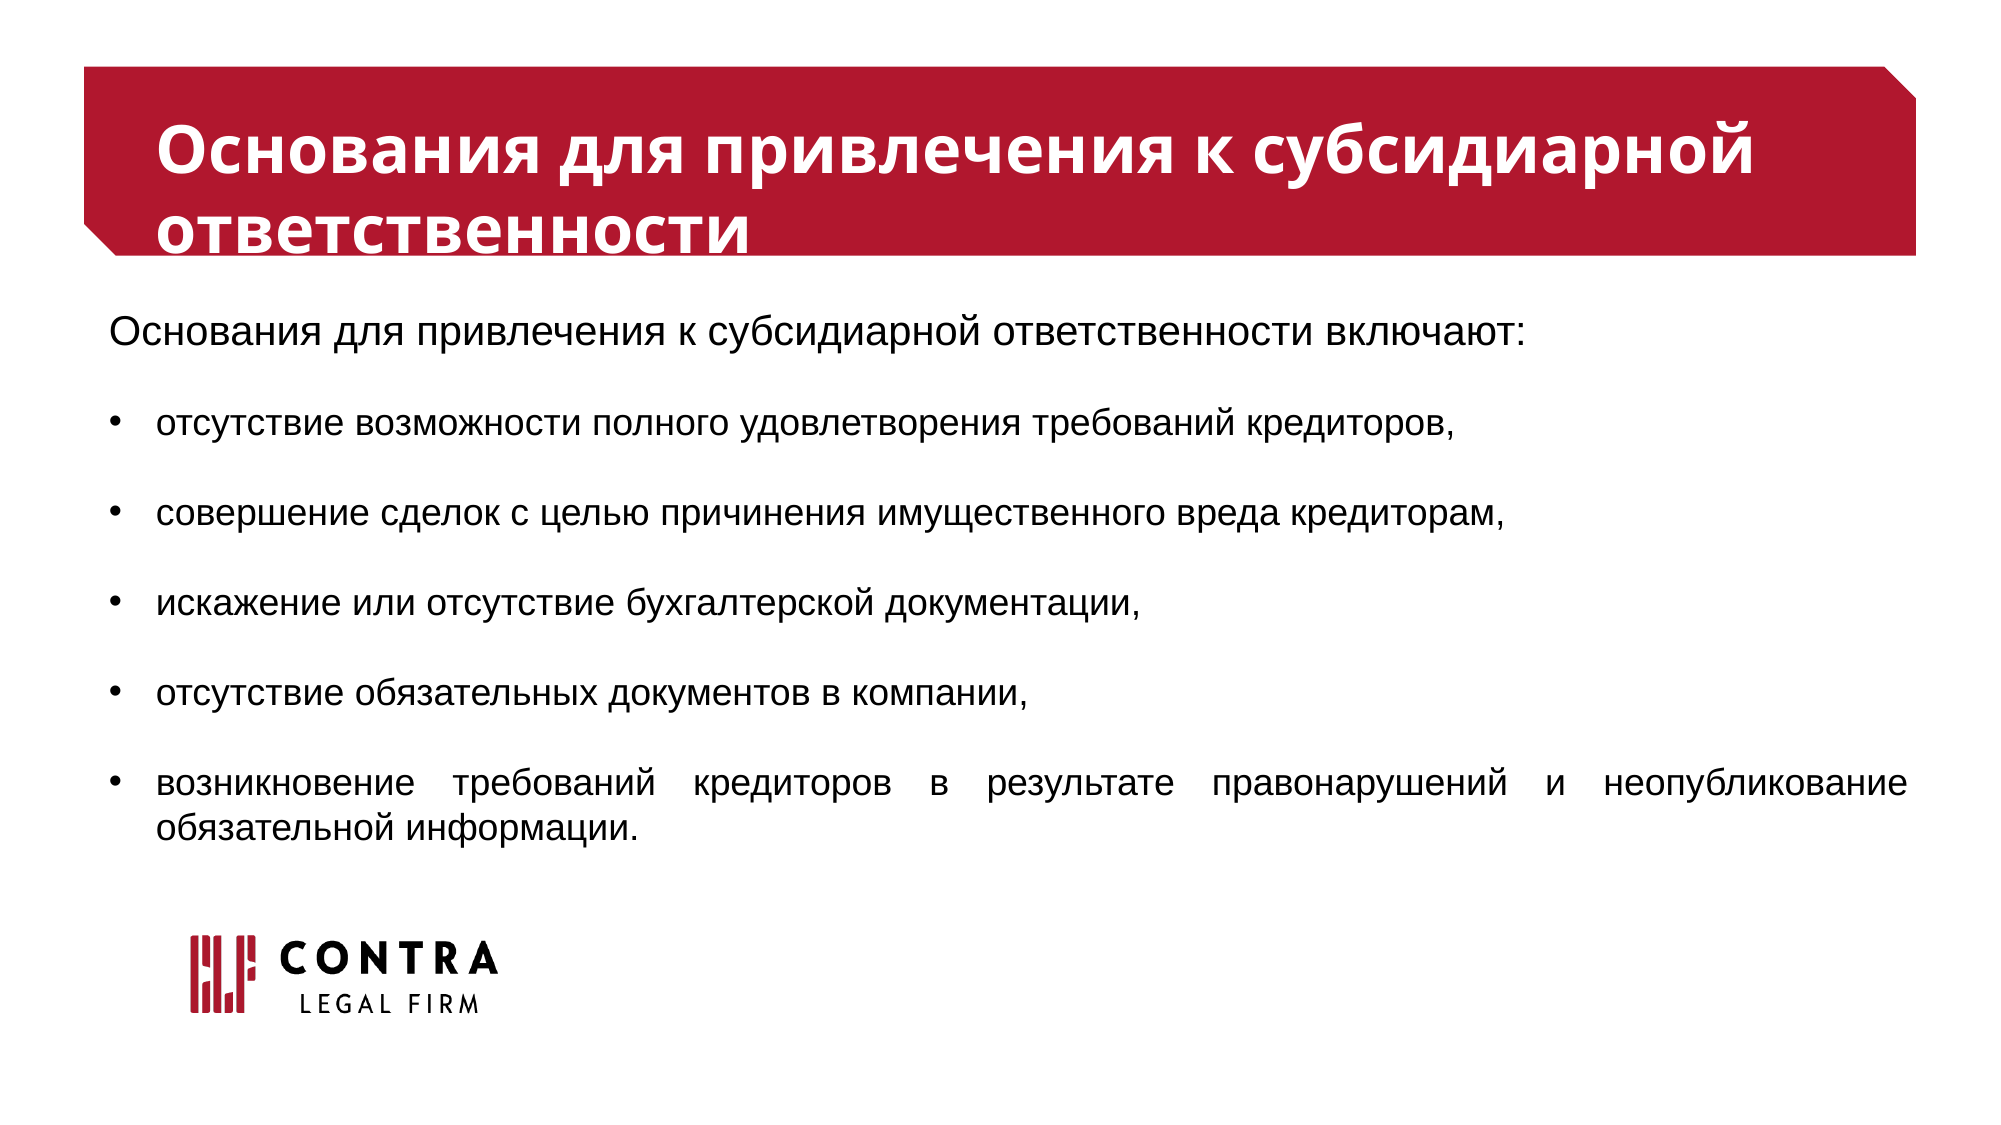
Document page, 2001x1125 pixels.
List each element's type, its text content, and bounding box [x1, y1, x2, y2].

text_box [84, 66, 1916, 256]
text_box Основания для привлечения к субсидиарной ответственности включают: отсутствие возможности полного удовлетворения требований кредиторов, совершение сделок с целью причинения имущественного вреда кредиторам, искажение или отсутствие бухгалтерской документации, отсутствие обязательных документов в компании, возникновение требований кредиторов в результате правонарушений и неопубликование обязательной информации. [94, 295, 1924, 856]
text_box Основания для привлечения к субсидиарной ответственности [141, 99, 1971, 275]
picture [189, 933, 499, 1014]
